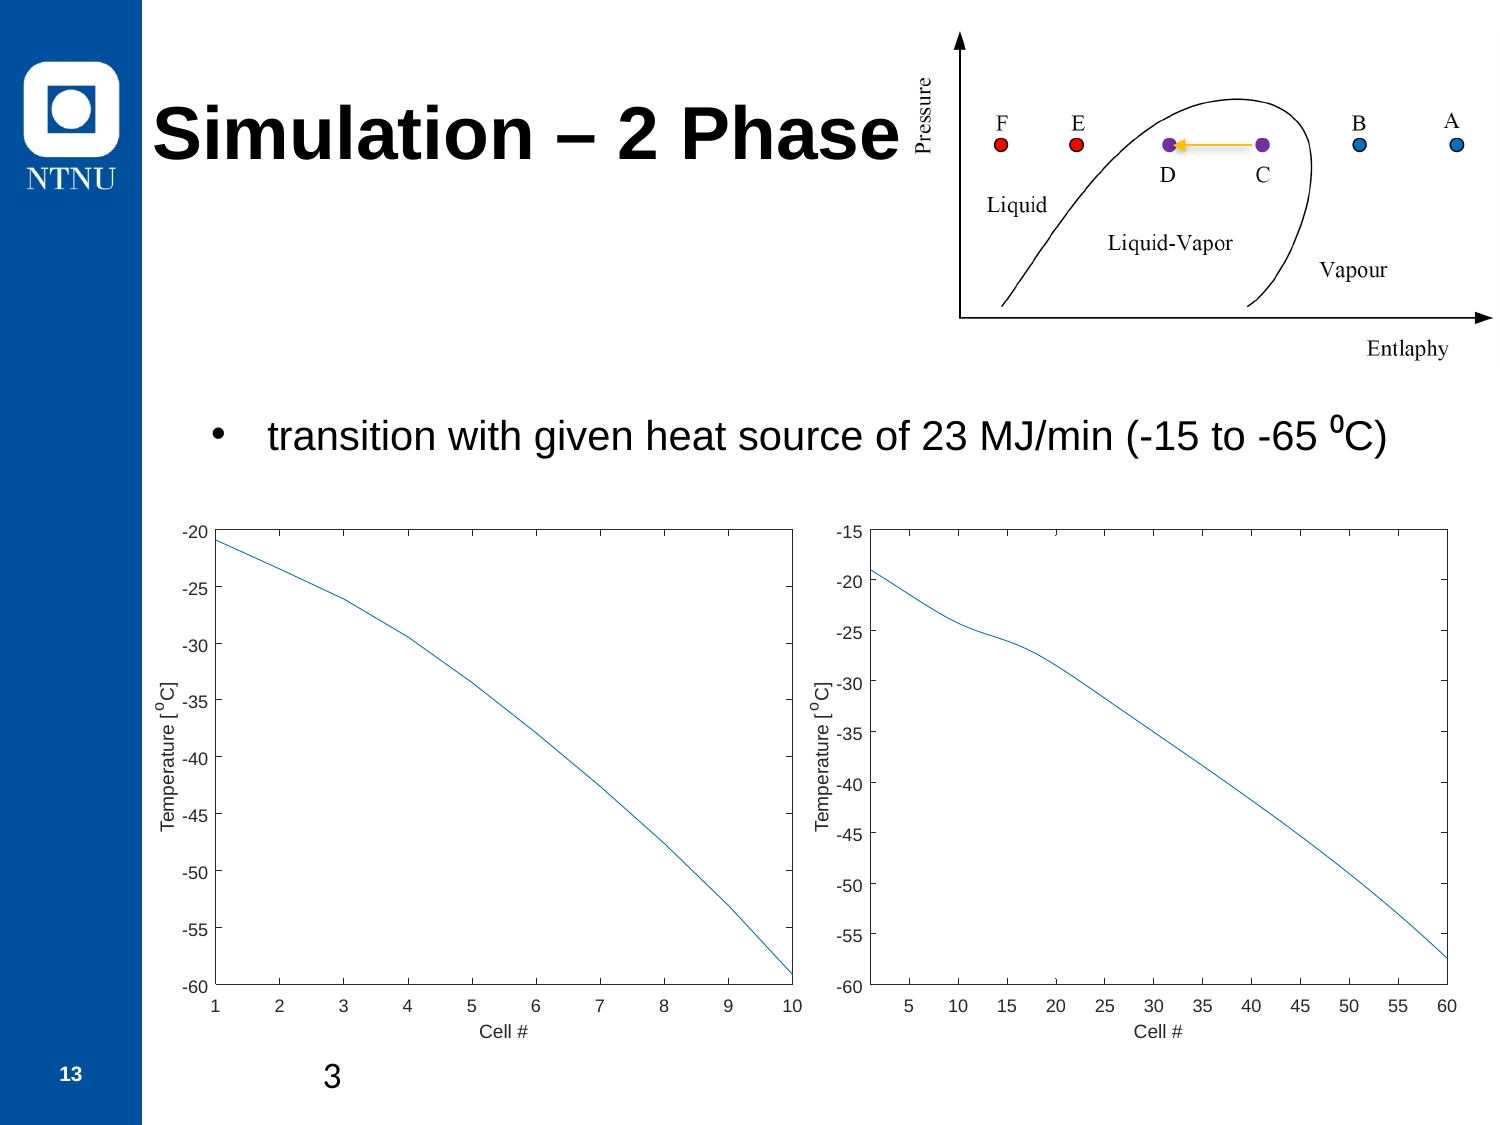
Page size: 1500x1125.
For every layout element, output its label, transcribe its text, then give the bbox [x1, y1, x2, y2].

text_box 3 [308, 1053, 357, 1104]
list transition with given heat source of 23 MJ/min (-15 to -65 ⁰C) [195, 262, 1455, 486]
picture [0, 0, 1500, 1125]
picture [908, 28, 1500, 374]
title Simulation – 2 Phase [137, 35, 902, 224]
